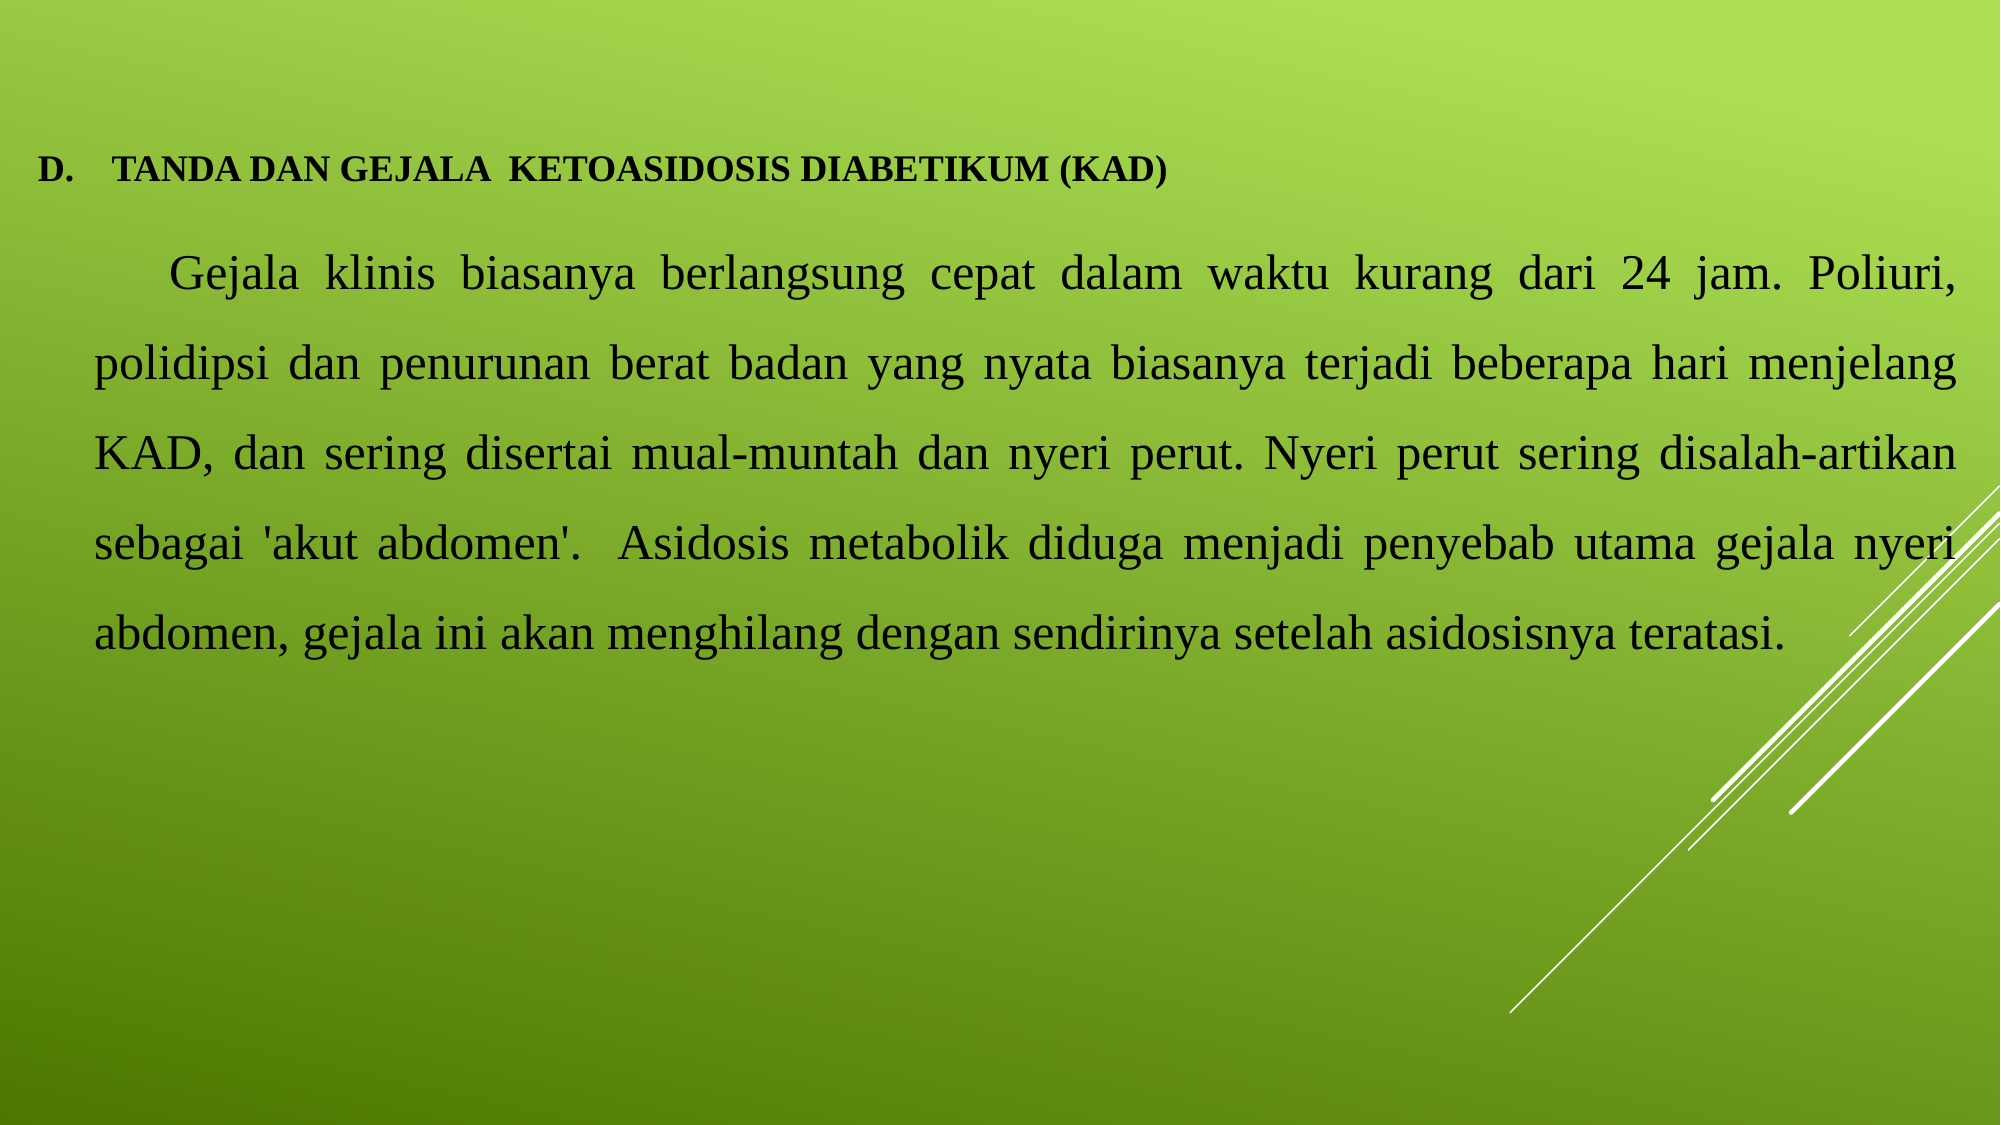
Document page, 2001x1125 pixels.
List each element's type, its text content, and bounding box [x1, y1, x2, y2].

text_box D. TANDA DAN GEJALA KETOASIDOSIS DIABETIKUM (KAD) Gejala klinis biasanya berlangsung cepat dalam waktu kurang dari 24 jam. Poliuri, polidipsi dan penurunan berat badan yang nyata biasanya terjadi beberapa hari menjelang KAD, dan sering disertai mual-muntah dan nyeri perut. Nyeri perut sering disalah-artikan sebagai 'akut abdomen'. Asidosis metabolik diduga menjadi penyebab utama gejala nyeri abdomen, gejala ini akan menghilang dengan sendirinya setelah asidosisnya teratasi. [23, 113, 1974, 847]
